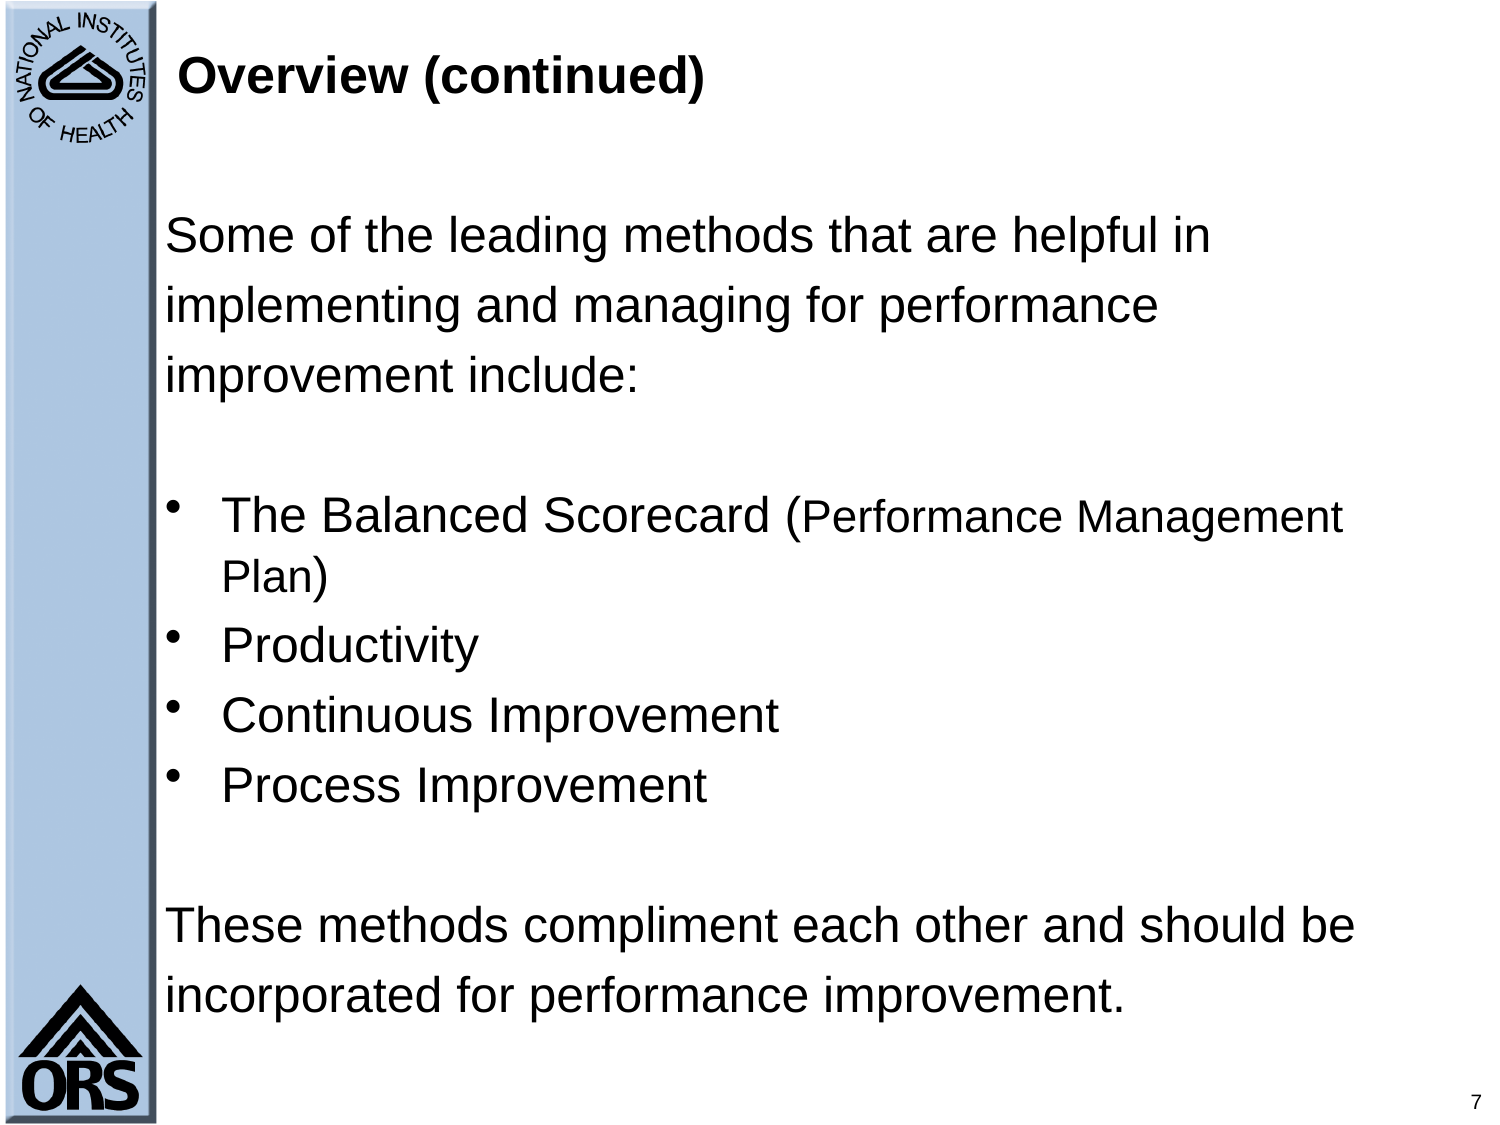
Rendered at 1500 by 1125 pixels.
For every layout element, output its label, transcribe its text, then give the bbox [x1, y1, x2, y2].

title Overview (continued) [161, 36, 1500, 112]
slide_number 7 [1372, 1081, 1498, 1125]
text_box Some of the leading methods that are helpful in implementing and managing for performance improvement include: The Balanced Scorecard (Performance Management Plan) Productivity Continuous Improvement Process Improvement These methods compliment each other and should be incorporated for performance improvement. [149, 124, 1425, 888]
